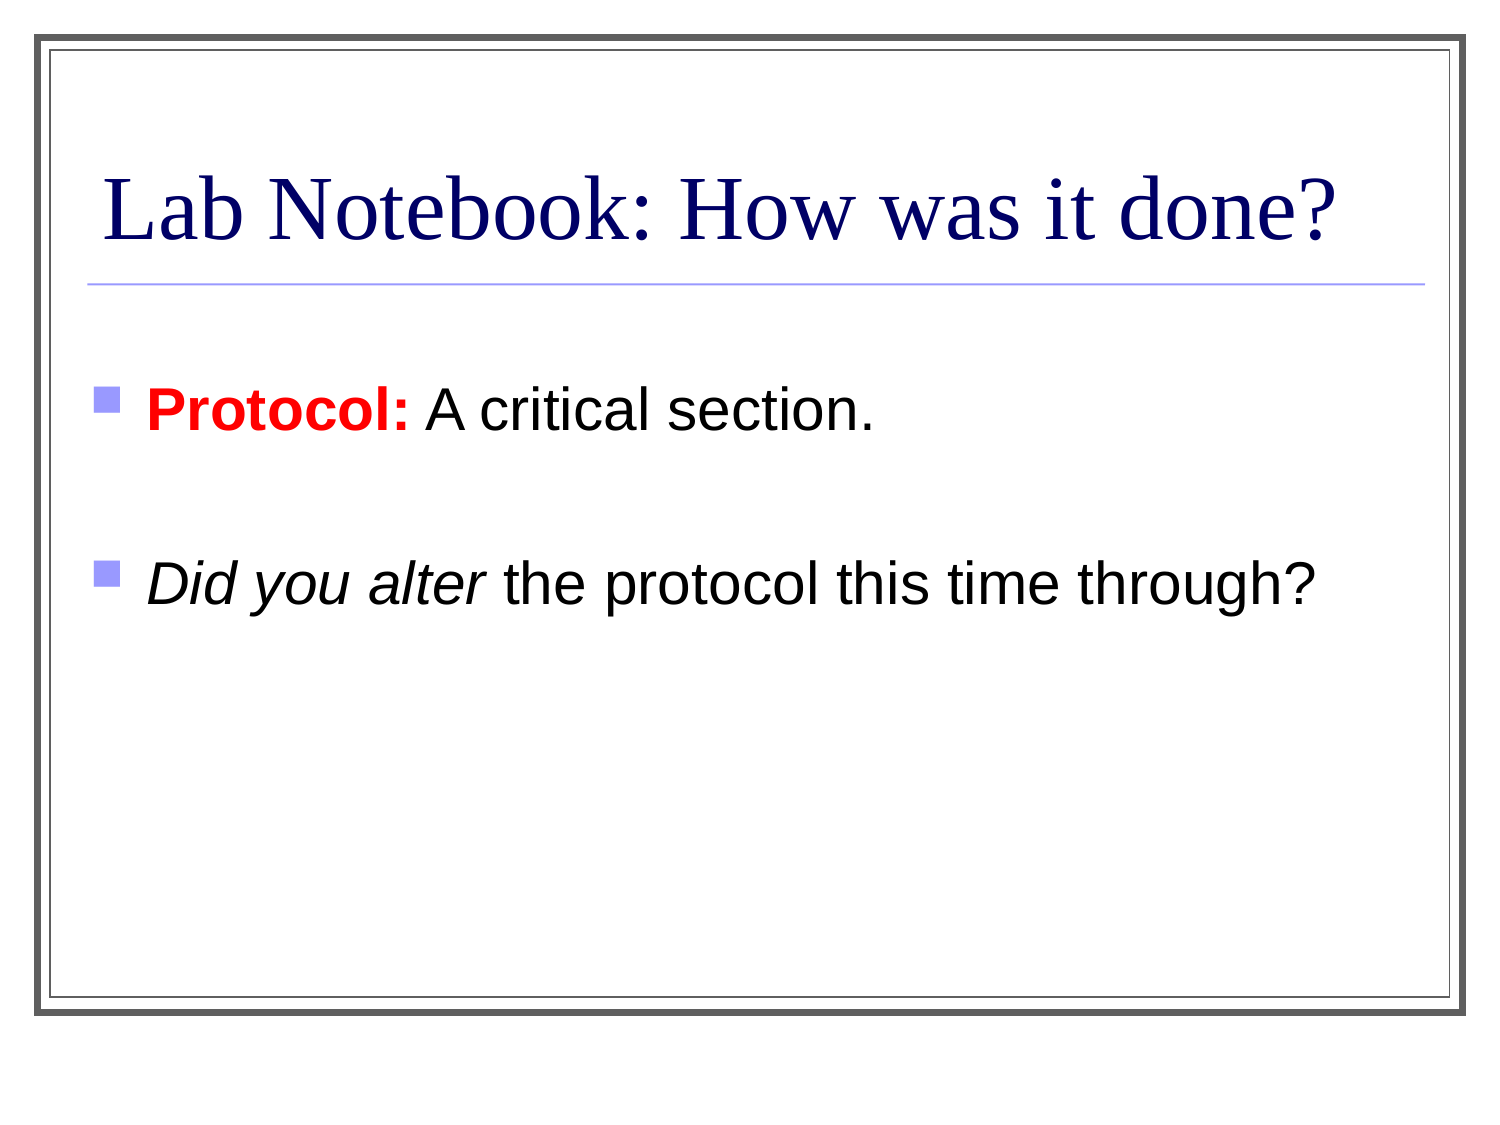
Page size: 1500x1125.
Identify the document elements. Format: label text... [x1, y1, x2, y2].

list Protocol: A critical section. Did you alter the protocol this time through? [75, 362, 1425, 1063]
title Lab Notebook: How was it done? [87, 77, 1425, 266]
